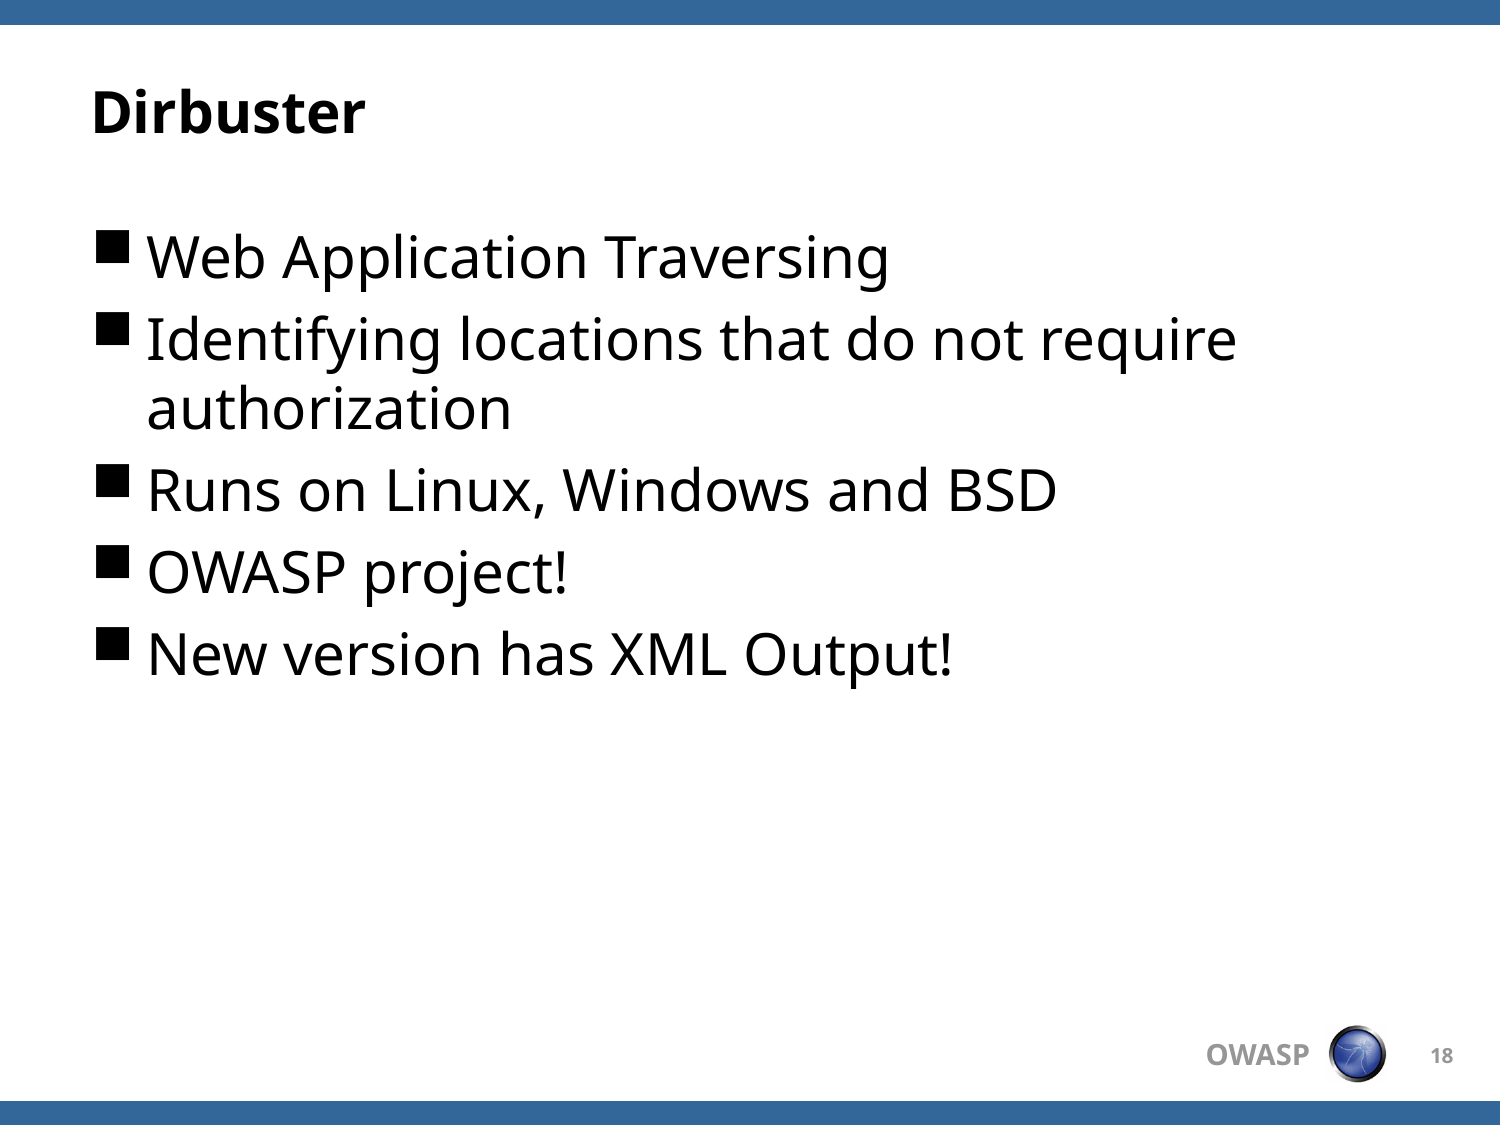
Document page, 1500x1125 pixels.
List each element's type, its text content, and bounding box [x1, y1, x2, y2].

title Dirbuster [74, 44, 1426, 176]
picture [1325, 1024, 1388, 1083]
slide_number 18 [1408, 1034, 1476, 1073]
list Web Application Traversing Identifying locations that do not require authorization Runs on Linux, Windows and BSD OWASP project! New version has XML Output! [74, 212, 1426, 1006]
